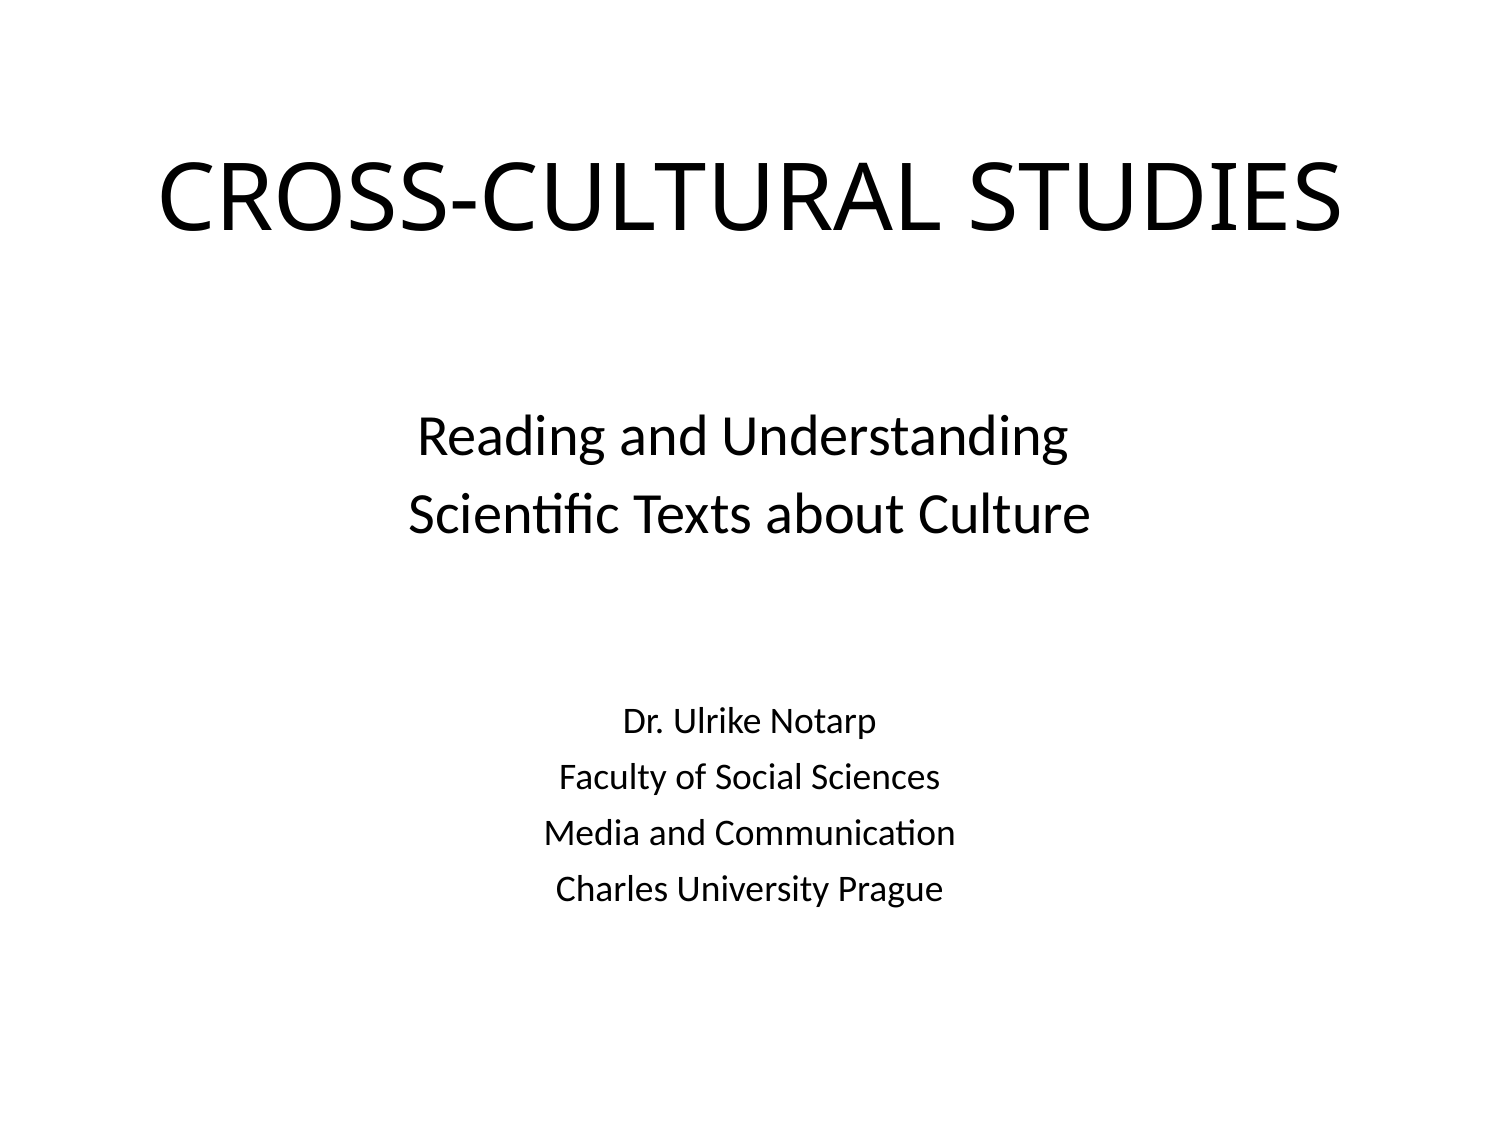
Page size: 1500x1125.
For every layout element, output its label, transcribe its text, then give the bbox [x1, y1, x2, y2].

subtitle Reading and Understanding Scientific Texts about Culture Dr. Ulrike Notarp Faculty of Social Sciences Media and Communication Charles University Prague [142, 397, 1358, 948]
title CROSS-CULTURAL STUDIES [112, 96, 1388, 258]
